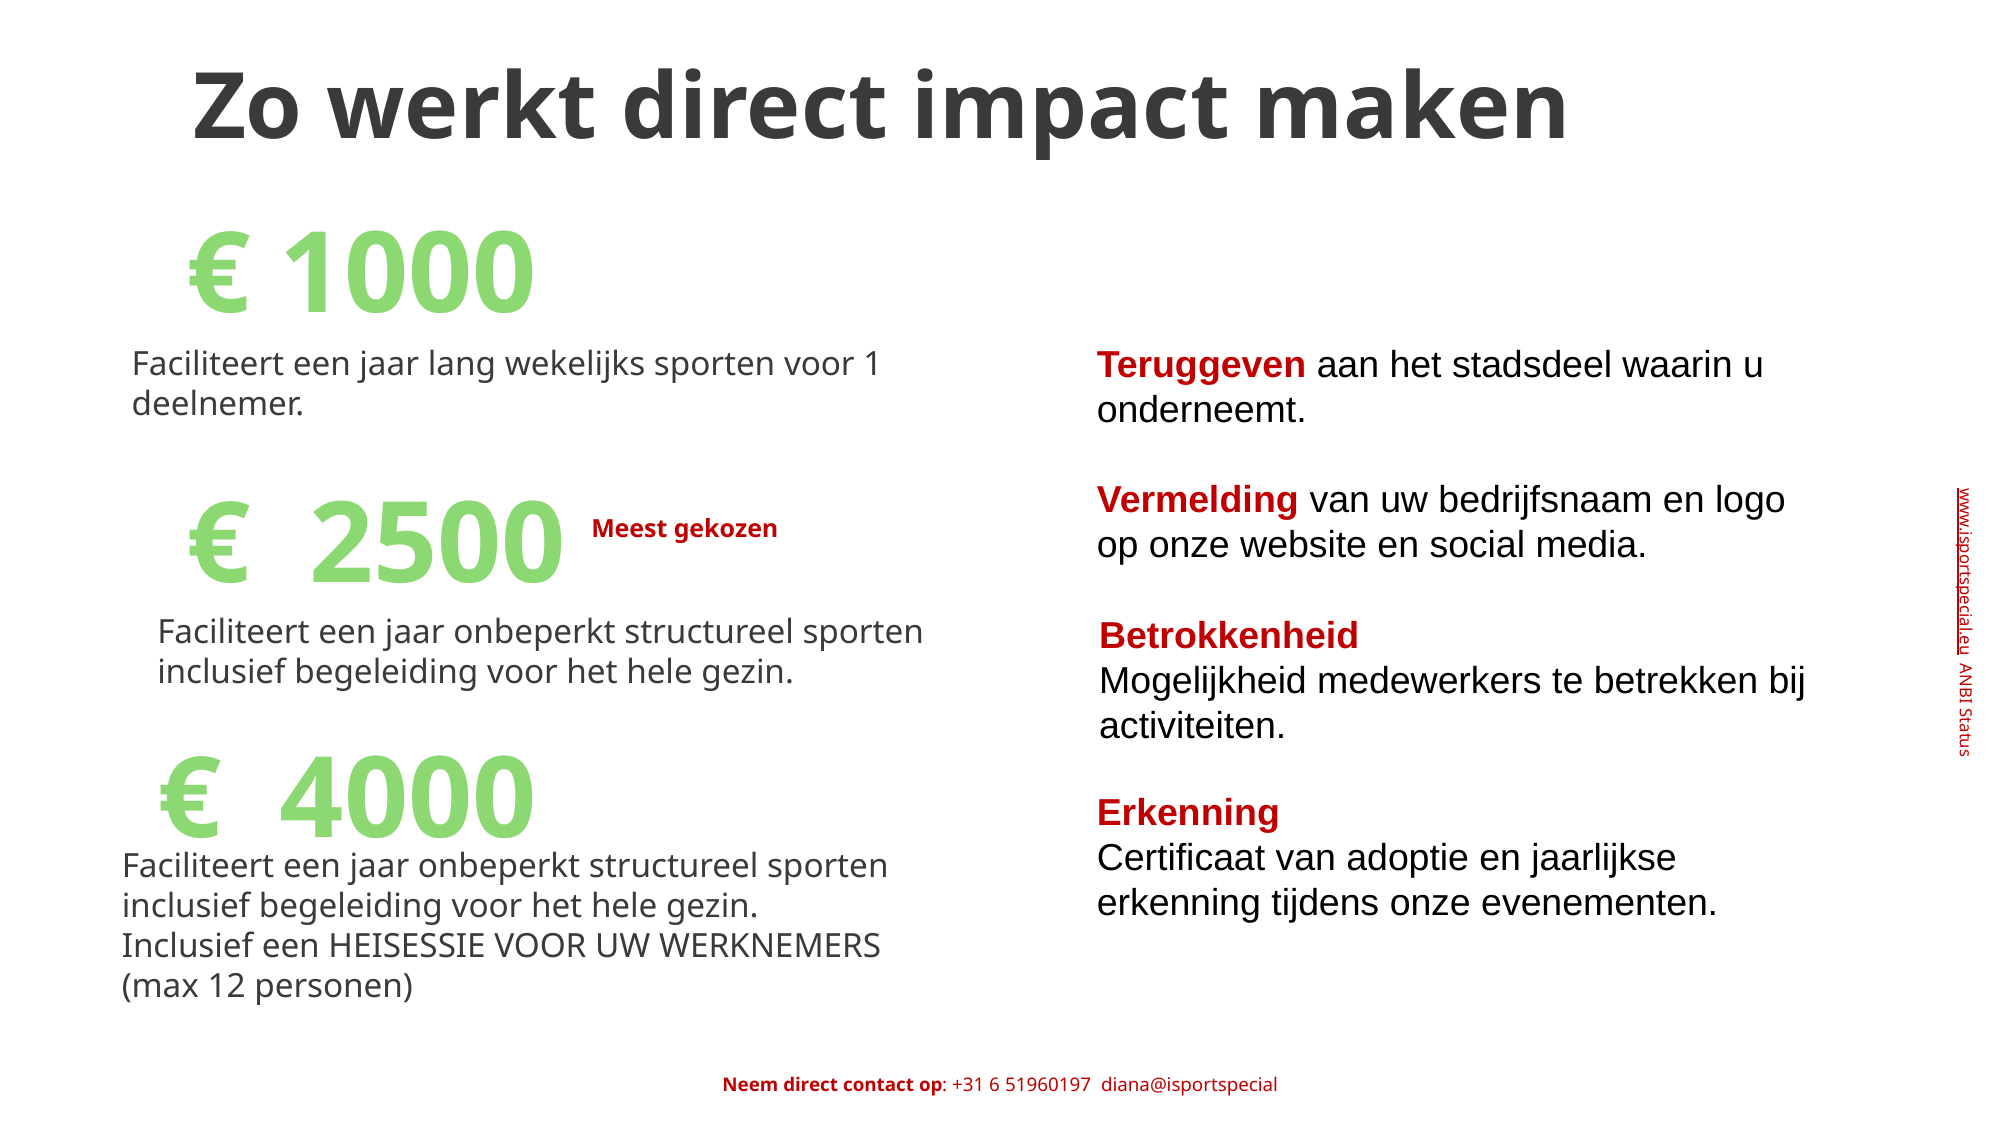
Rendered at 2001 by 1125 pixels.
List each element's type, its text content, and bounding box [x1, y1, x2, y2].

text_box € 1000 € 2500 € 4000 [142, 192, 852, 334]
text_box Teruggeven aan het stadsdeel waarin u onderneemt. Vermelding van uw bedrijfsnaam en logo op onze website en social media. [1081, 332, 1826, 573]
text_box € 1000 € 2500 € 4000 [142, 698, 852, 836]
text_box Faciliteert een jaar lang wekelijks sporten voor 1 deelnemer. [116, 334, 968, 430]
text_box Faciliteert een jaar onbeperkt structureel sporten inclusief begeleiding voor het hele gezin. [142, 603, 985, 698]
text_box Betrokkenheid Mogelijkheid medewerkers te betrekken bij activiteiten. [1084, 603, 1823, 754]
text_box Neem direct contact op: +31 6 51960197 diana@isportspecial [500, 1065, 1500, 1103]
text_box € 1000 € 2500 € 4000 [142, 430, 852, 603]
text_box www.isportspecial.eu ANBI Status [1945, 125, 1984, 1125]
text_box Faciliteert een jaar onbeperkt structureel sporten inclusief begeleiding voor het hele gezin. Inclusief een HEISESSIE VOOR UW WERKNEMERS (max 12 personen) [106, 836, 1000, 1012]
text_box Meest gekozen [369, 504, 1000, 550]
title Zo werkt direct impact maken [178, 0, 1904, 218]
text_box Erkenning Certificaat van adoptie en jaarlijkse erkenning tijdens onze evenementen. [1081, 780, 1858, 931]
